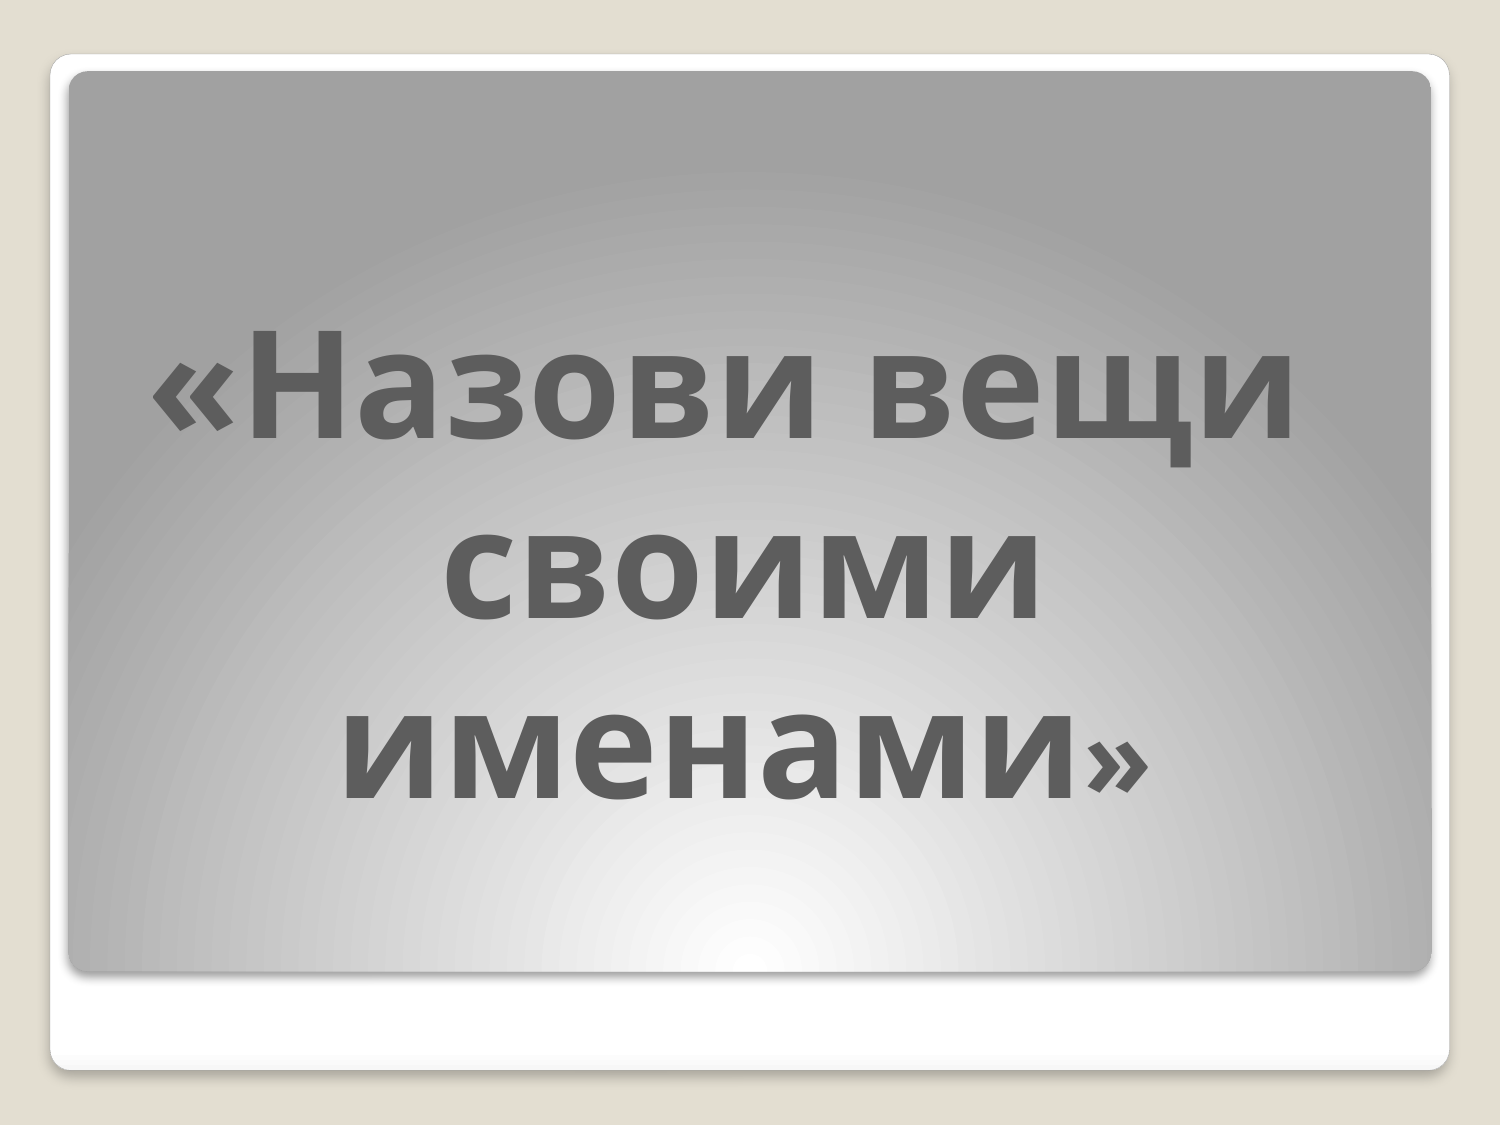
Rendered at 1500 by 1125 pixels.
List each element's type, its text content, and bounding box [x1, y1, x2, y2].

text_box «Назови вещи своими именами» [81, 281, 1407, 837]
